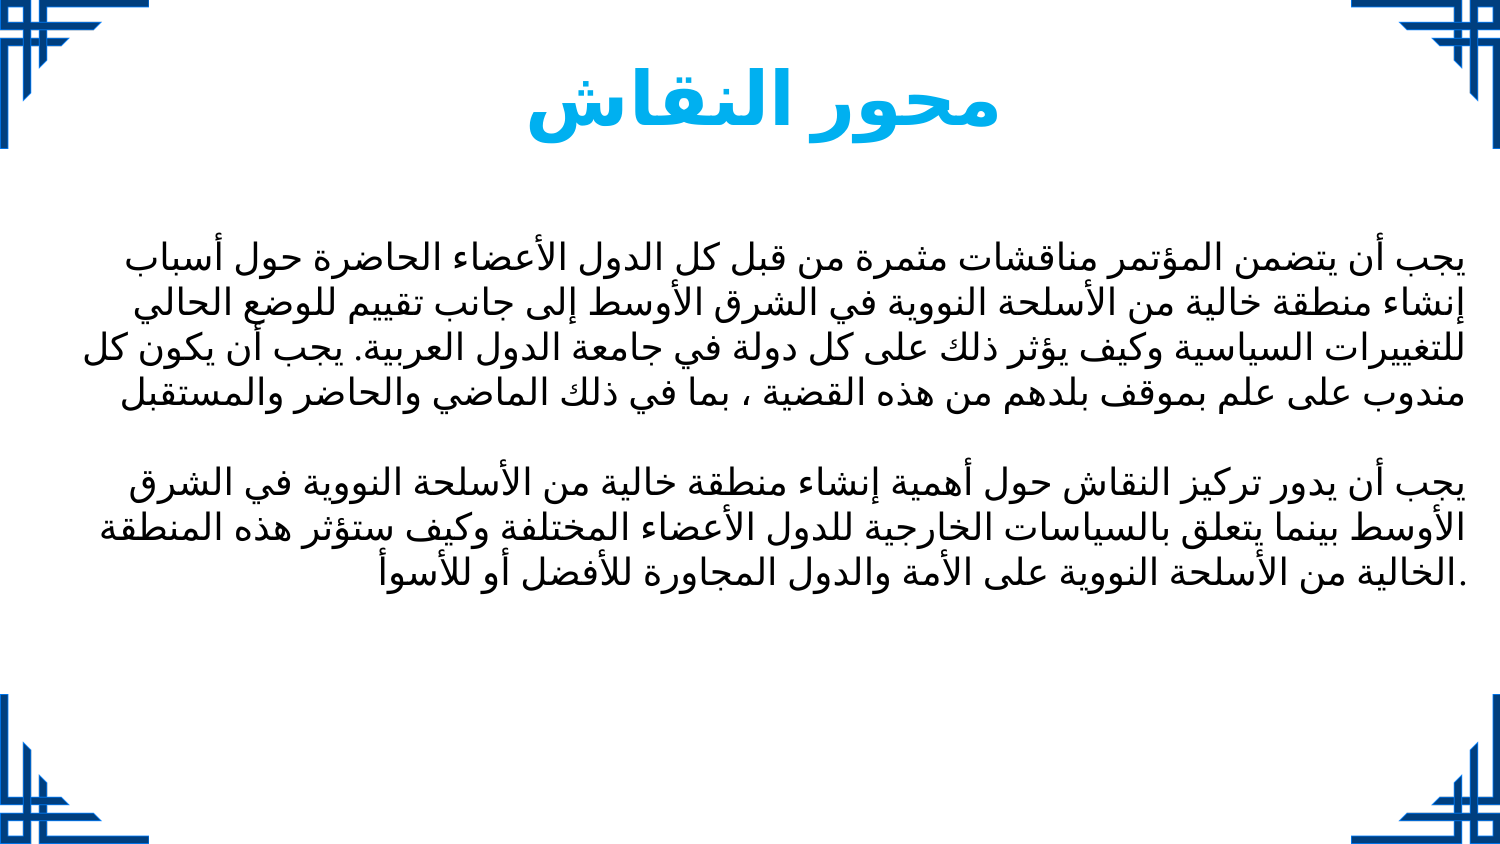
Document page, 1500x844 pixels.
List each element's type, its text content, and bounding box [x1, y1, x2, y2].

picture [0, 0, 150, 150]
text_box محور النقاش [389, 42, 1140, 148]
picture [1350, 0, 1500, 150]
text_box يجب أن يتضمن المؤتمر مناقشات مثمرة من قبل كل الدول الأعضاء الحاضرة حول أسباب إنشاء منطقة خالية من الأسلحة النووية في الشرق الأوسط إلى جانب تقييم للوضع الحالي للتغييرات السياسية وكيف يؤثر ذلك على كل دولة في جامعة الدول العربية. يجب أن يكون كل مندوب على علم بموقف بلدهم من هذه القضية ، بما في ذلك الماضي والحاضر والمستقبل يجب أن يدور تركيز النقاش حول أهمية إنشاء منطقة خالية من الأسلحة النووية في الشرق الأوسط بينما يتعلق بالسياسات الخارجية للدول الأعضاء المختلفة وكيف ستؤثر هذه المنطقة الخالية من الأسلحة النووية على الأمة والدول المجاورة للأفضل أو للأسوأ. [17, 225, 1483, 691]
picture [0, 694, 150, 844]
picture [1350, 694, 1500, 844]
